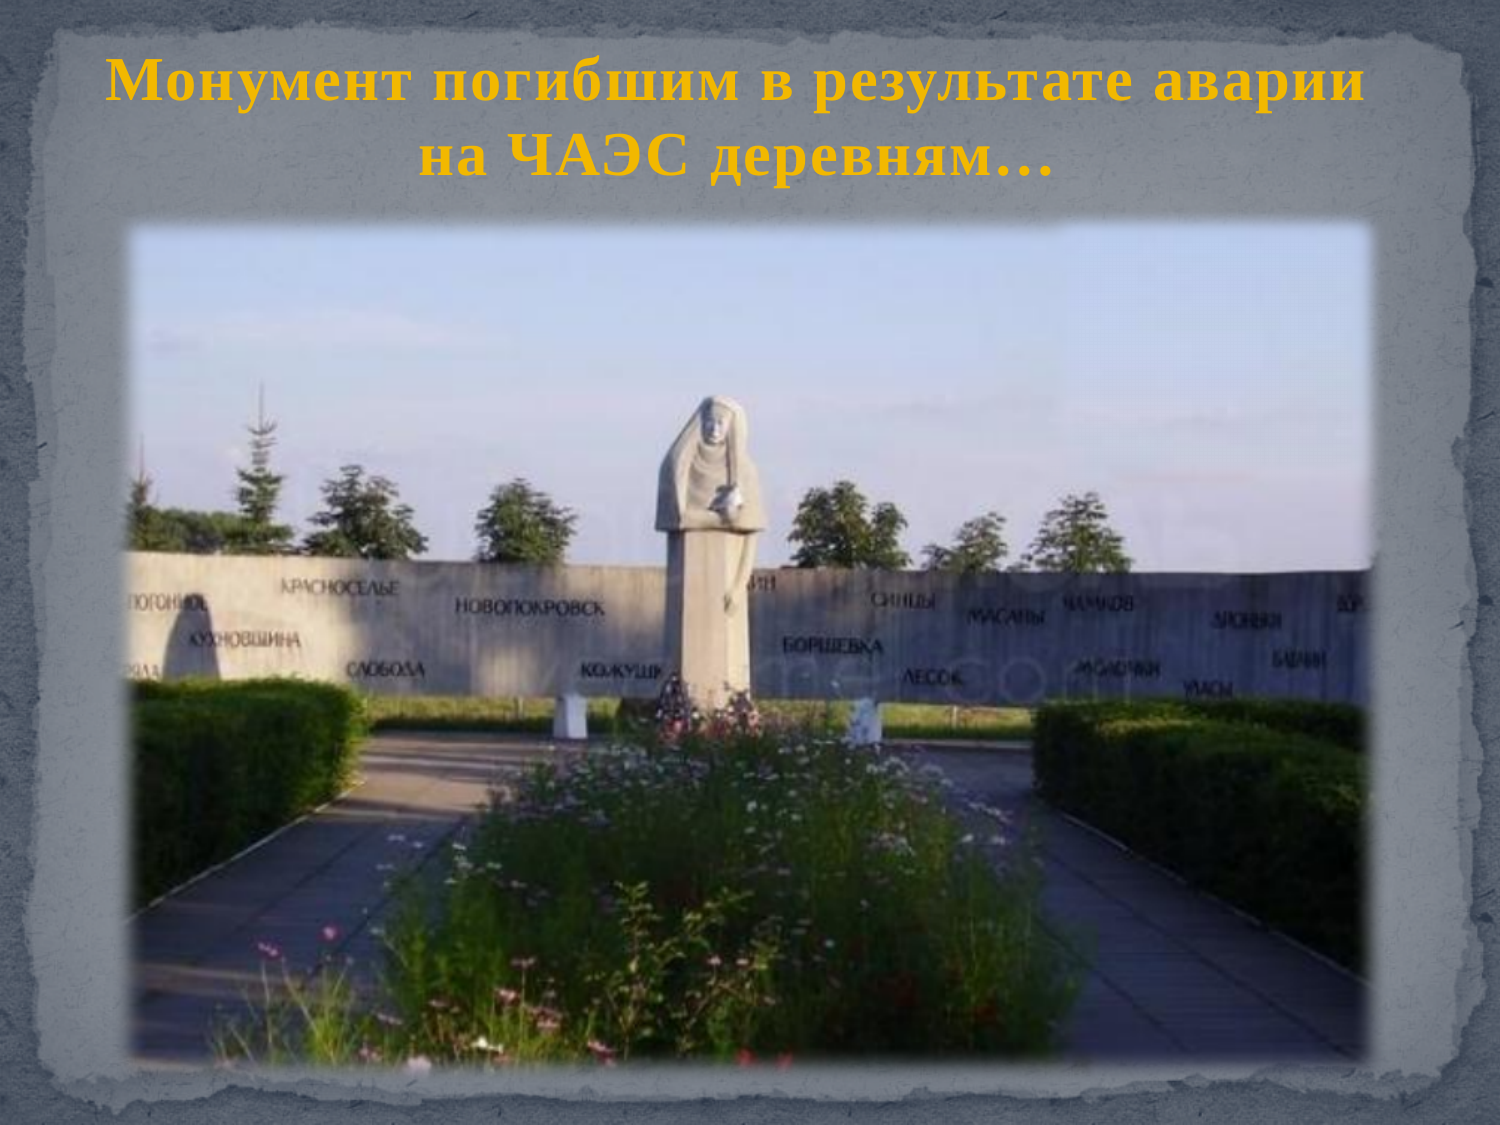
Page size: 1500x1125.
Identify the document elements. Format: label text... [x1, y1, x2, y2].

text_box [116, 211, 1385, 1079]
text_box Монумент погибшим в результате аварии на ЧАЭС деревням… [88, 30, 1388, 196]
